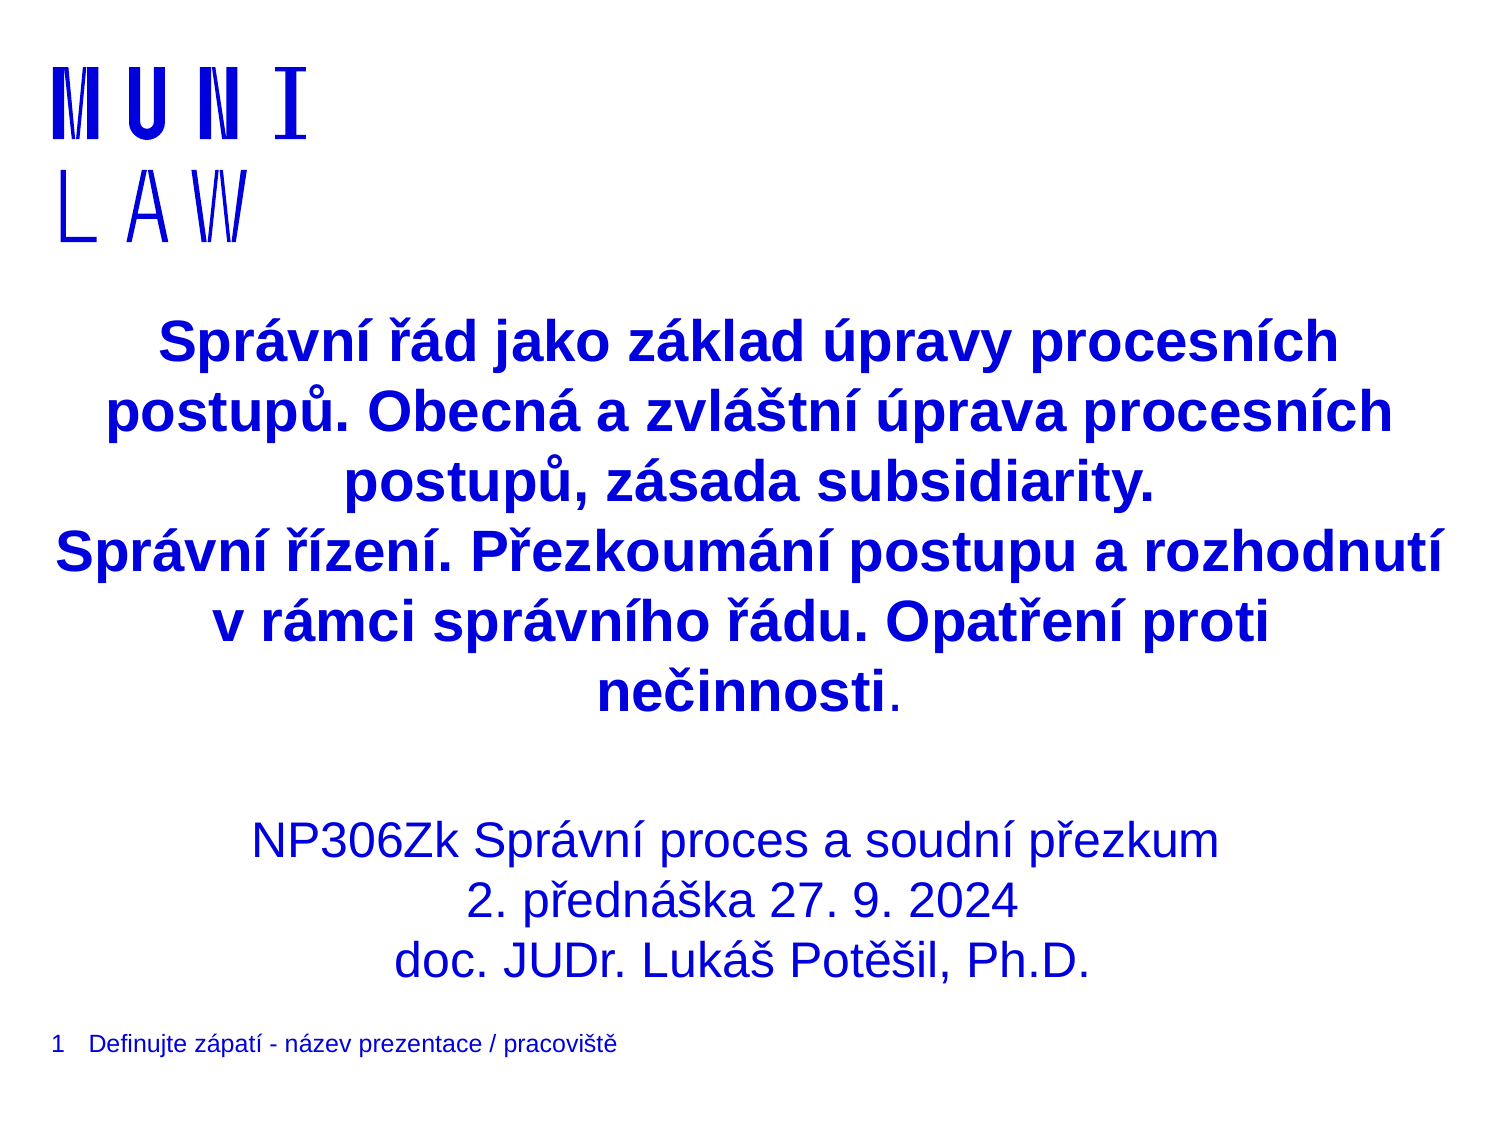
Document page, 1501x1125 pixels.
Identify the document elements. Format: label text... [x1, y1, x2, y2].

slide_number 1 [50, 1021, 82, 1063]
footer Definujte zápatí - název prezentace / pracoviště [88, 1021, 1064, 1063]
subtitle NP306Zk Správní proces a soudní přezkum 2. přednáška 27. 9. 2024 doc. JUDr. Lukáš Potěšil, Ph.D. [44, 807, 1443, 1006]
title Správní řád jako základ úpravy procesních postupů. Obecná a zvláštní úprava procesních postupů, zásada subsidiarity. Správní řízení. Přezkoumání postupu a rozhodnutí v rámci správního řádu. Opatření proti nečinnosti. [50, 302, 1449, 496]
